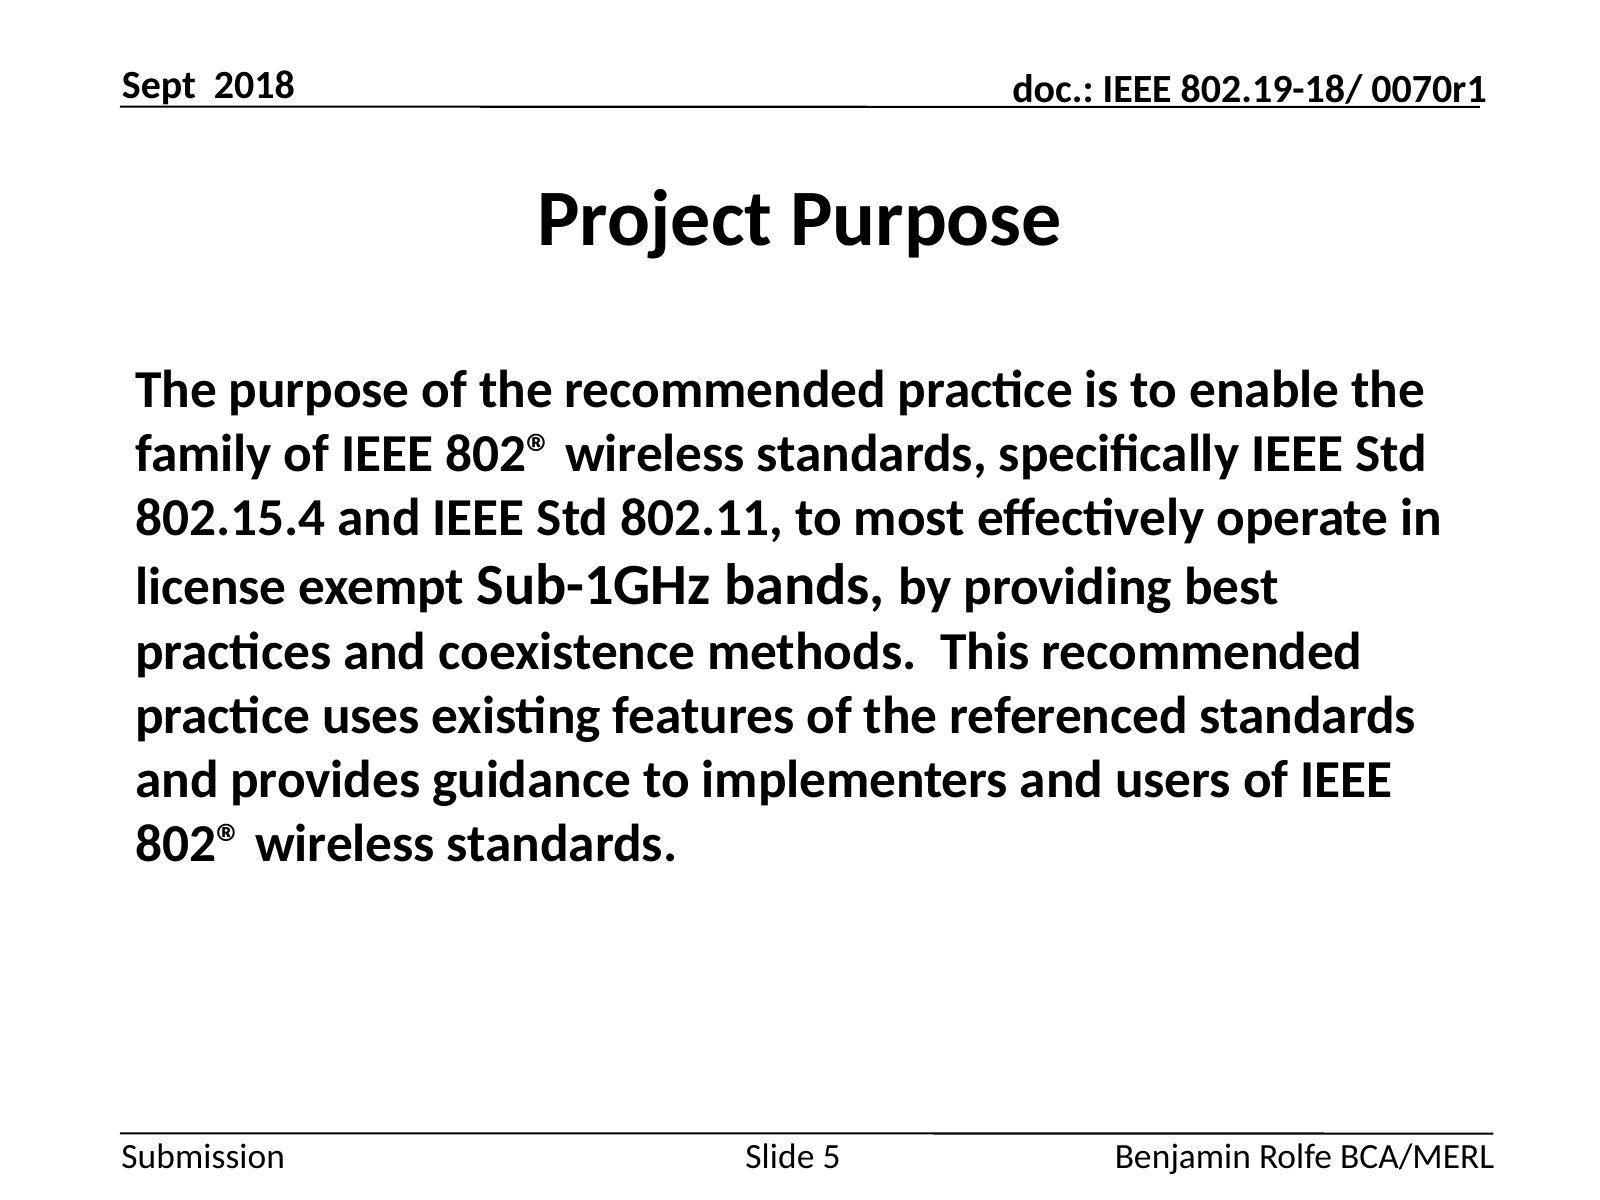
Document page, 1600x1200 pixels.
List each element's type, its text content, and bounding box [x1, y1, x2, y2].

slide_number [121, 58, 451, 107]
slide_number Slide 5 [733, 1132, 854, 1197]
list The purpose of the recommended practice is to enable the family of IEEE 802® wireless standards, specifically IEEE Std 802.15.4 and IEEE Std 802.11, to most effectively operate in license exempt Sub-1GHz bands, by providing best practices and coexistence methods. This recommended practice uses existing features of the referenced standards and provides guidance to implementers and users of IEEE 802® wireless standards. [119, 346, 1480, 1067]
footer Benjamin Rolfe BCA/MERL [937, 1132, 1495, 1174]
title Project Purpose [119, 119, 1480, 307]
